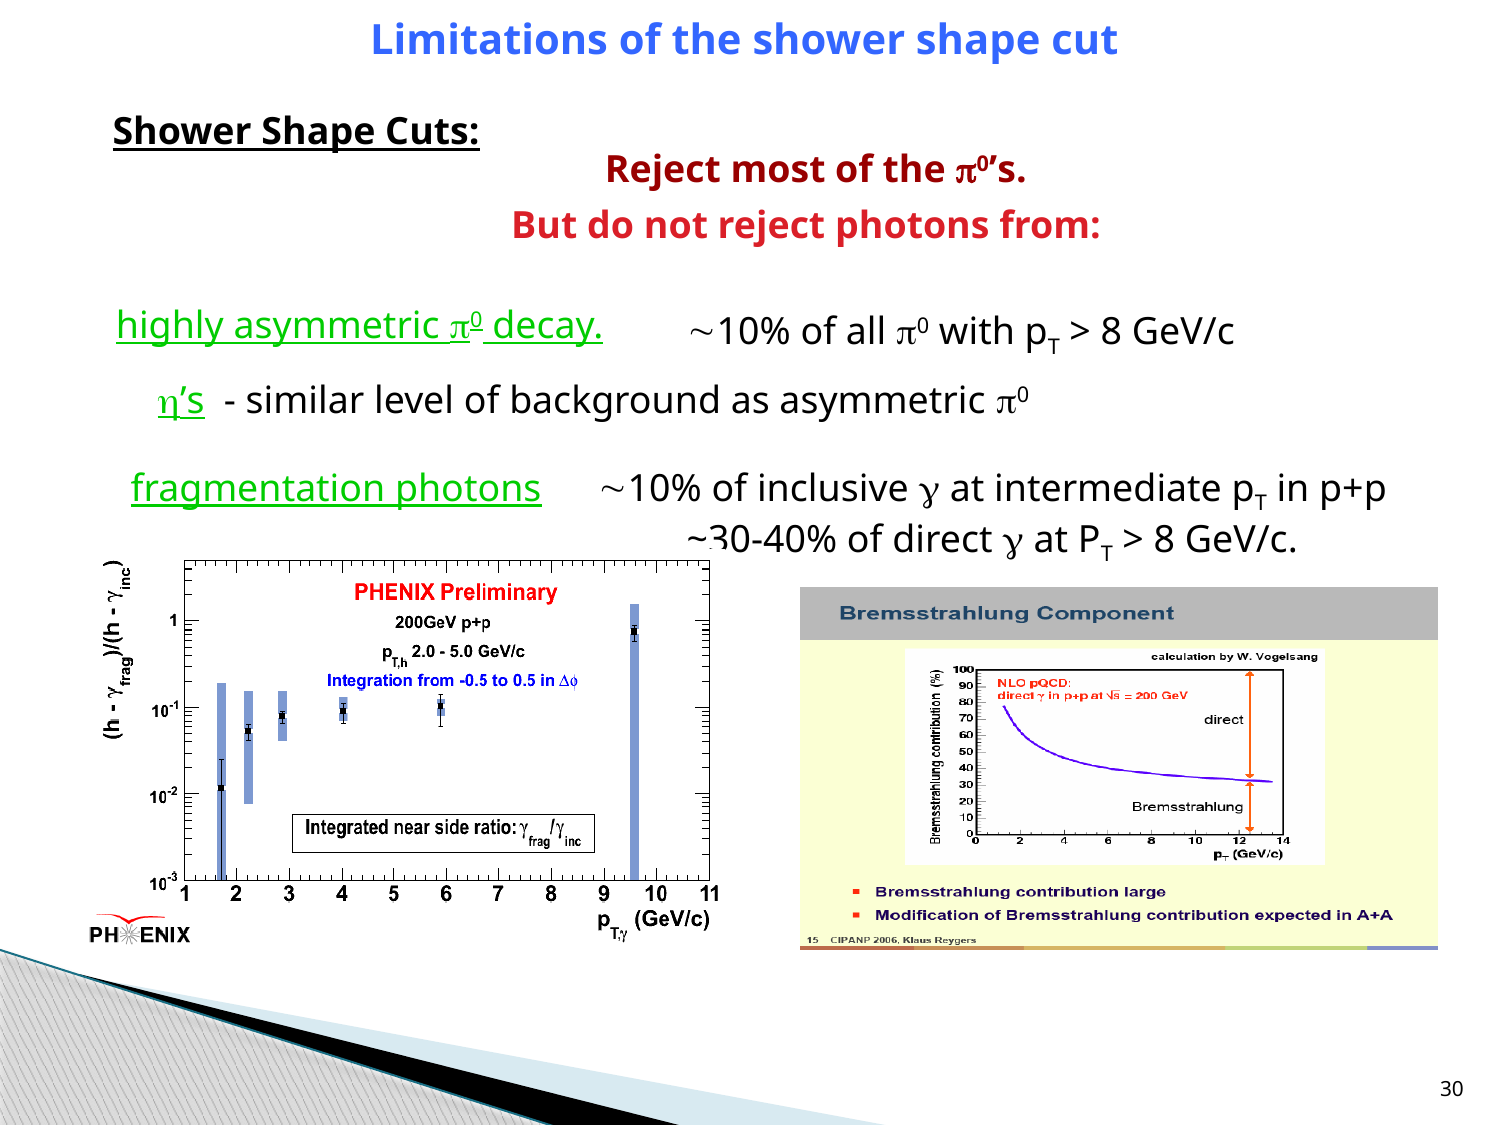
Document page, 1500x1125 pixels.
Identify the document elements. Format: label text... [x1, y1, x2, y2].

picture [74, 549, 726, 963]
text_box fragmentation photons [115, 456, 557, 517]
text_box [799, 587, 1438, 951]
slide_number 30 [1418, 1051, 1479, 1112]
text_box Reject most of the 0’s. [590, 137, 1042, 193]
text_box ’s - similar level of background as asymmetric 0 [142, 368, 1045, 429]
text_box Limitations of the shower shape cut [0, 0, 1500, 75]
text_box But do not reject photons from: [496, 193, 1117, 254]
text_box 10% of inclusive  at intermediate pT in p+p ~30-40% of direct  at PT > 8 GeV/c. [582, 456, 1402, 574]
text_box Shower Shape Cuts: [97, 99, 495, 160]
text_box 10% of all 0 with pT > 8 GeV/c [672, 299, 1251, 366]
text_box highly asymmetric 0 decay. [100, 293, 619, 354]
